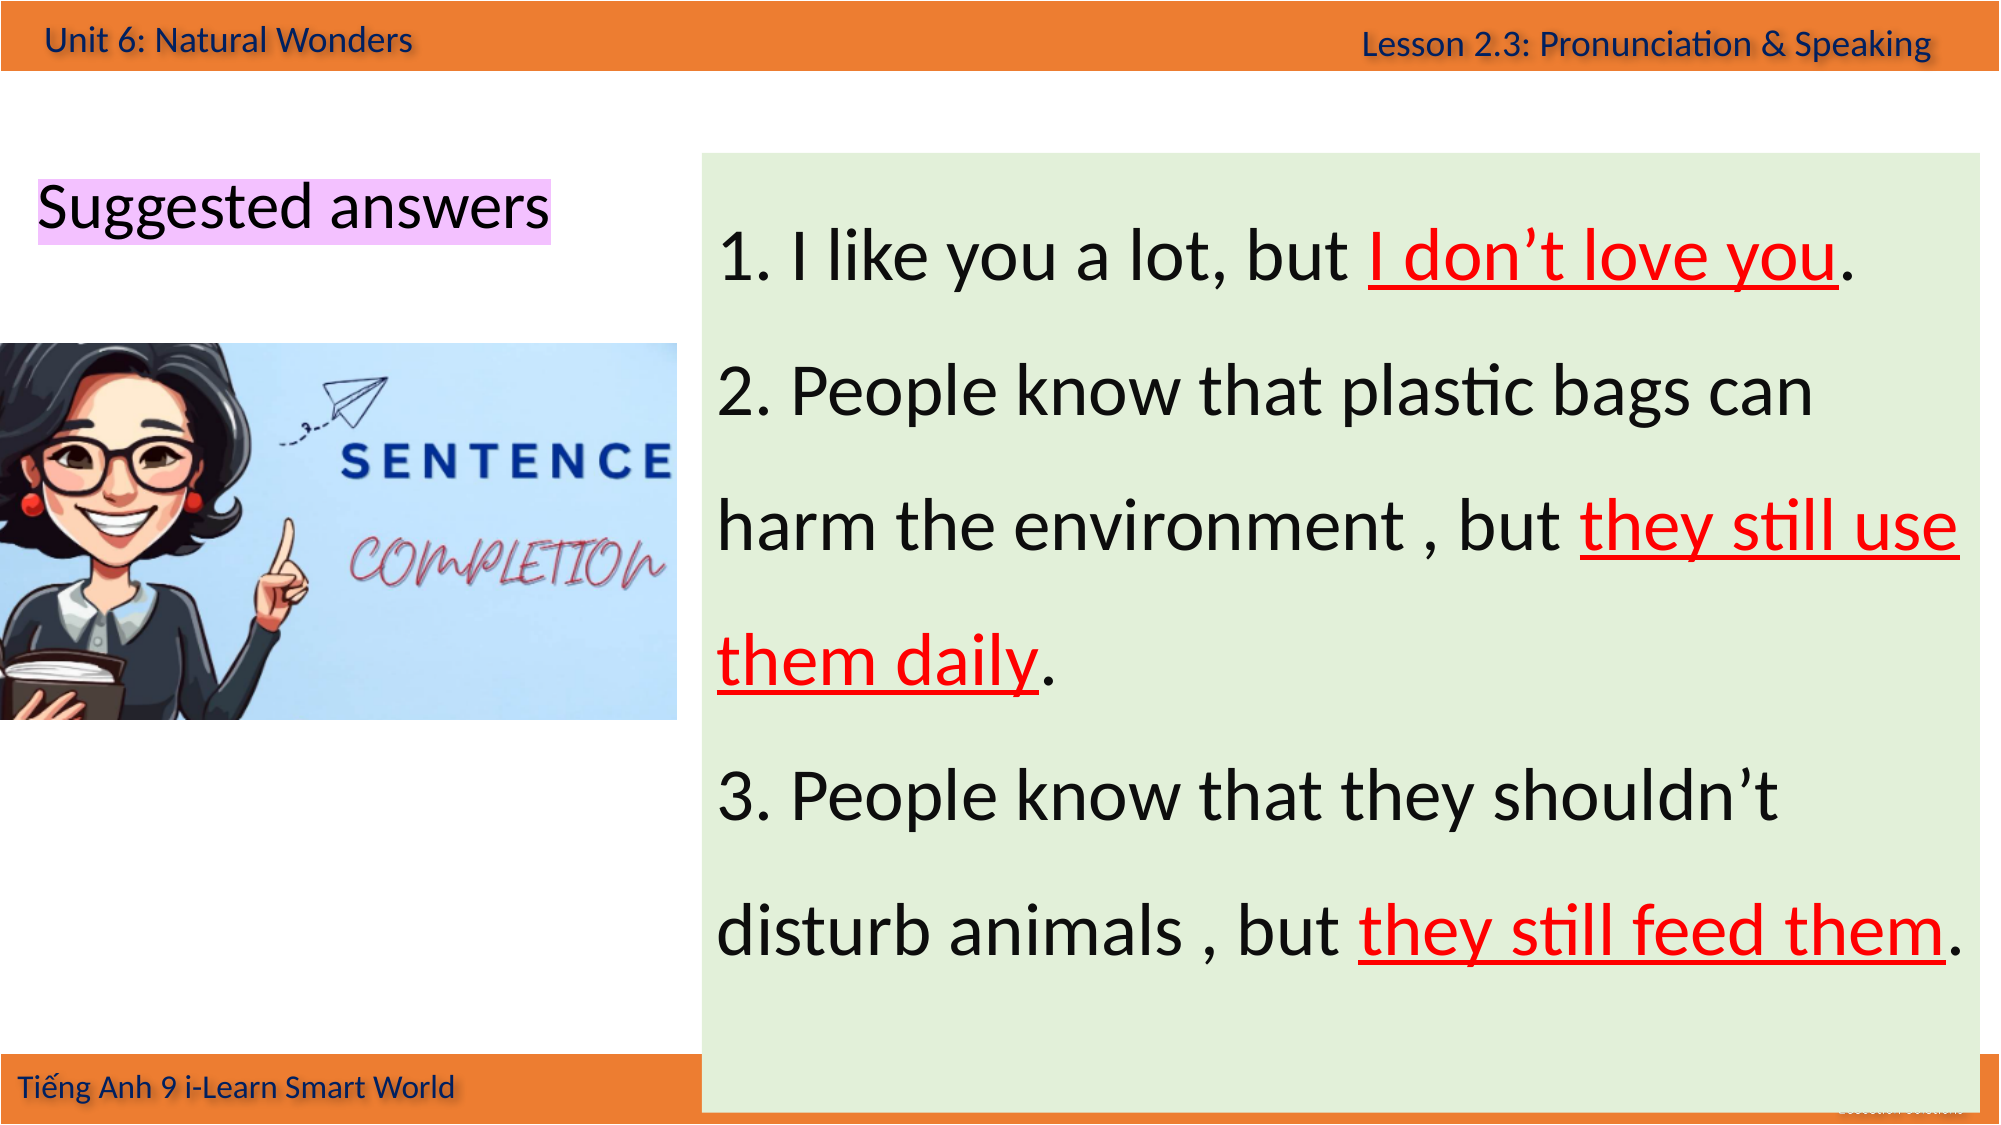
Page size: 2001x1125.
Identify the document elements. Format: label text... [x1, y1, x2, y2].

text_box I like you a lot, but I don’t love you. People know that plastic bags can harm the environment , but they still use them daily. People know that they shouldn’t disturb animals , but they still feed them. [701, 152, 1980, 1113]
picture [0, 343, 677, 720]
text_box Suggested answers [22, 154, 567, 250]
